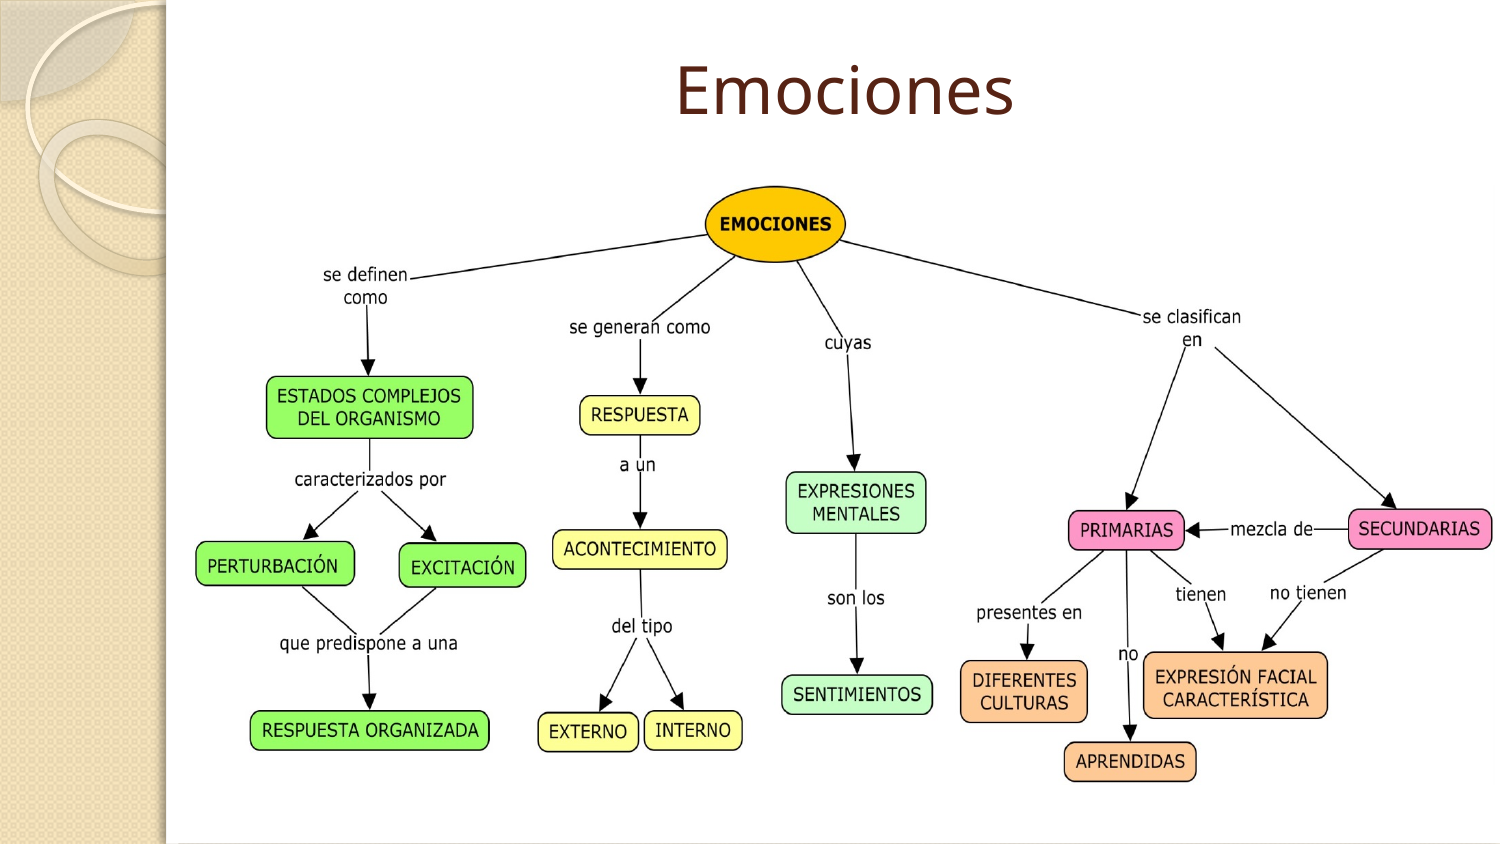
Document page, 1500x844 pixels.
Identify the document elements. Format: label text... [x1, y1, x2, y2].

title Emociones [230, 17, 1461, 159]
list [194, 185, 1495, 786]
